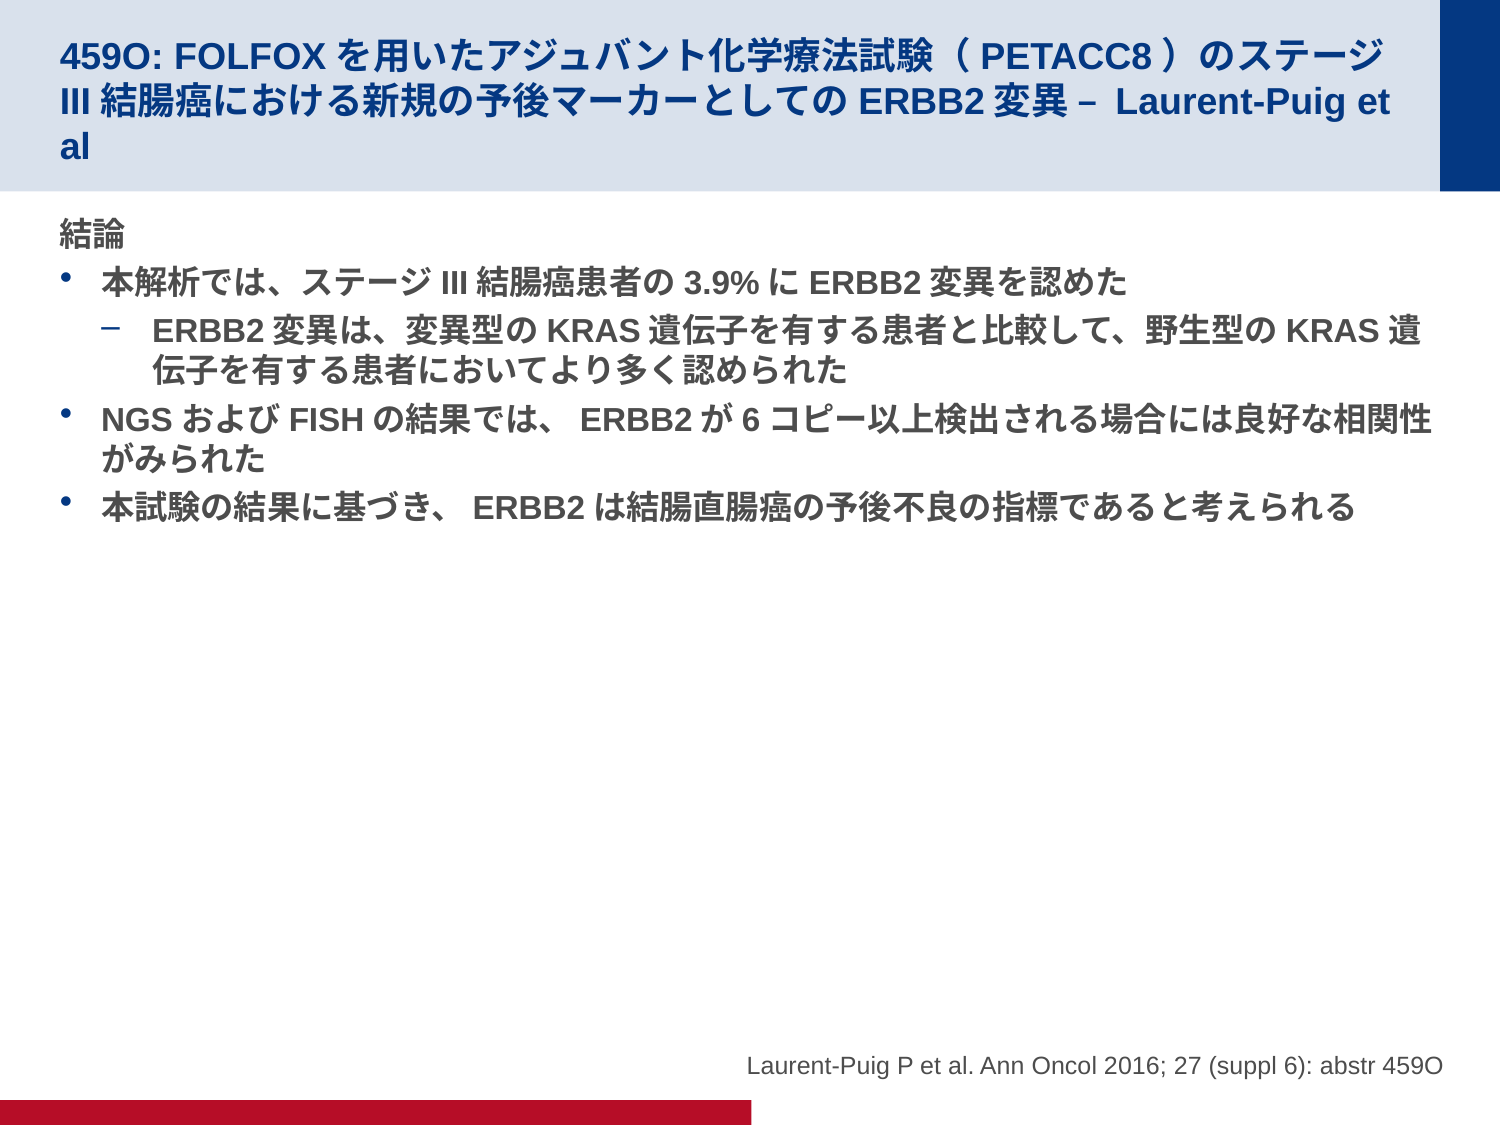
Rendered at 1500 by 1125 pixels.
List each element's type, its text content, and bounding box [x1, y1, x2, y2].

list Laurent-Puig P et al. Ann Oncol 2016; 27 (suppl 6): abstr 459O [718, 999, 1446, 1080]
list 結論 本解析では、ステージIII結腸癌患者の3.9%にERBB2変異を認めた ERBB2変異は、変異型のKRAS遺伝子を有する患者と比較して、野生型のKRAS遺伝子を有する患者においてより多く認められた NGSおよびFISHの結果では、ERBB2が6コピー以上検出される場合には良好な相関性がみられた 本試験の結果に基づき、ERBB2は結腸直腸癌の予後不良の指標であると考えられる [59, 205, 1441, 985]
title 459O: FOLFOXを用いたアジュバント化学療法試験（PETACC8）のステージIII結腸癌における新規の予後マーカーとしてのERBB2変異 – Laurent-Puig et al [59, 29, 1412, 162]
